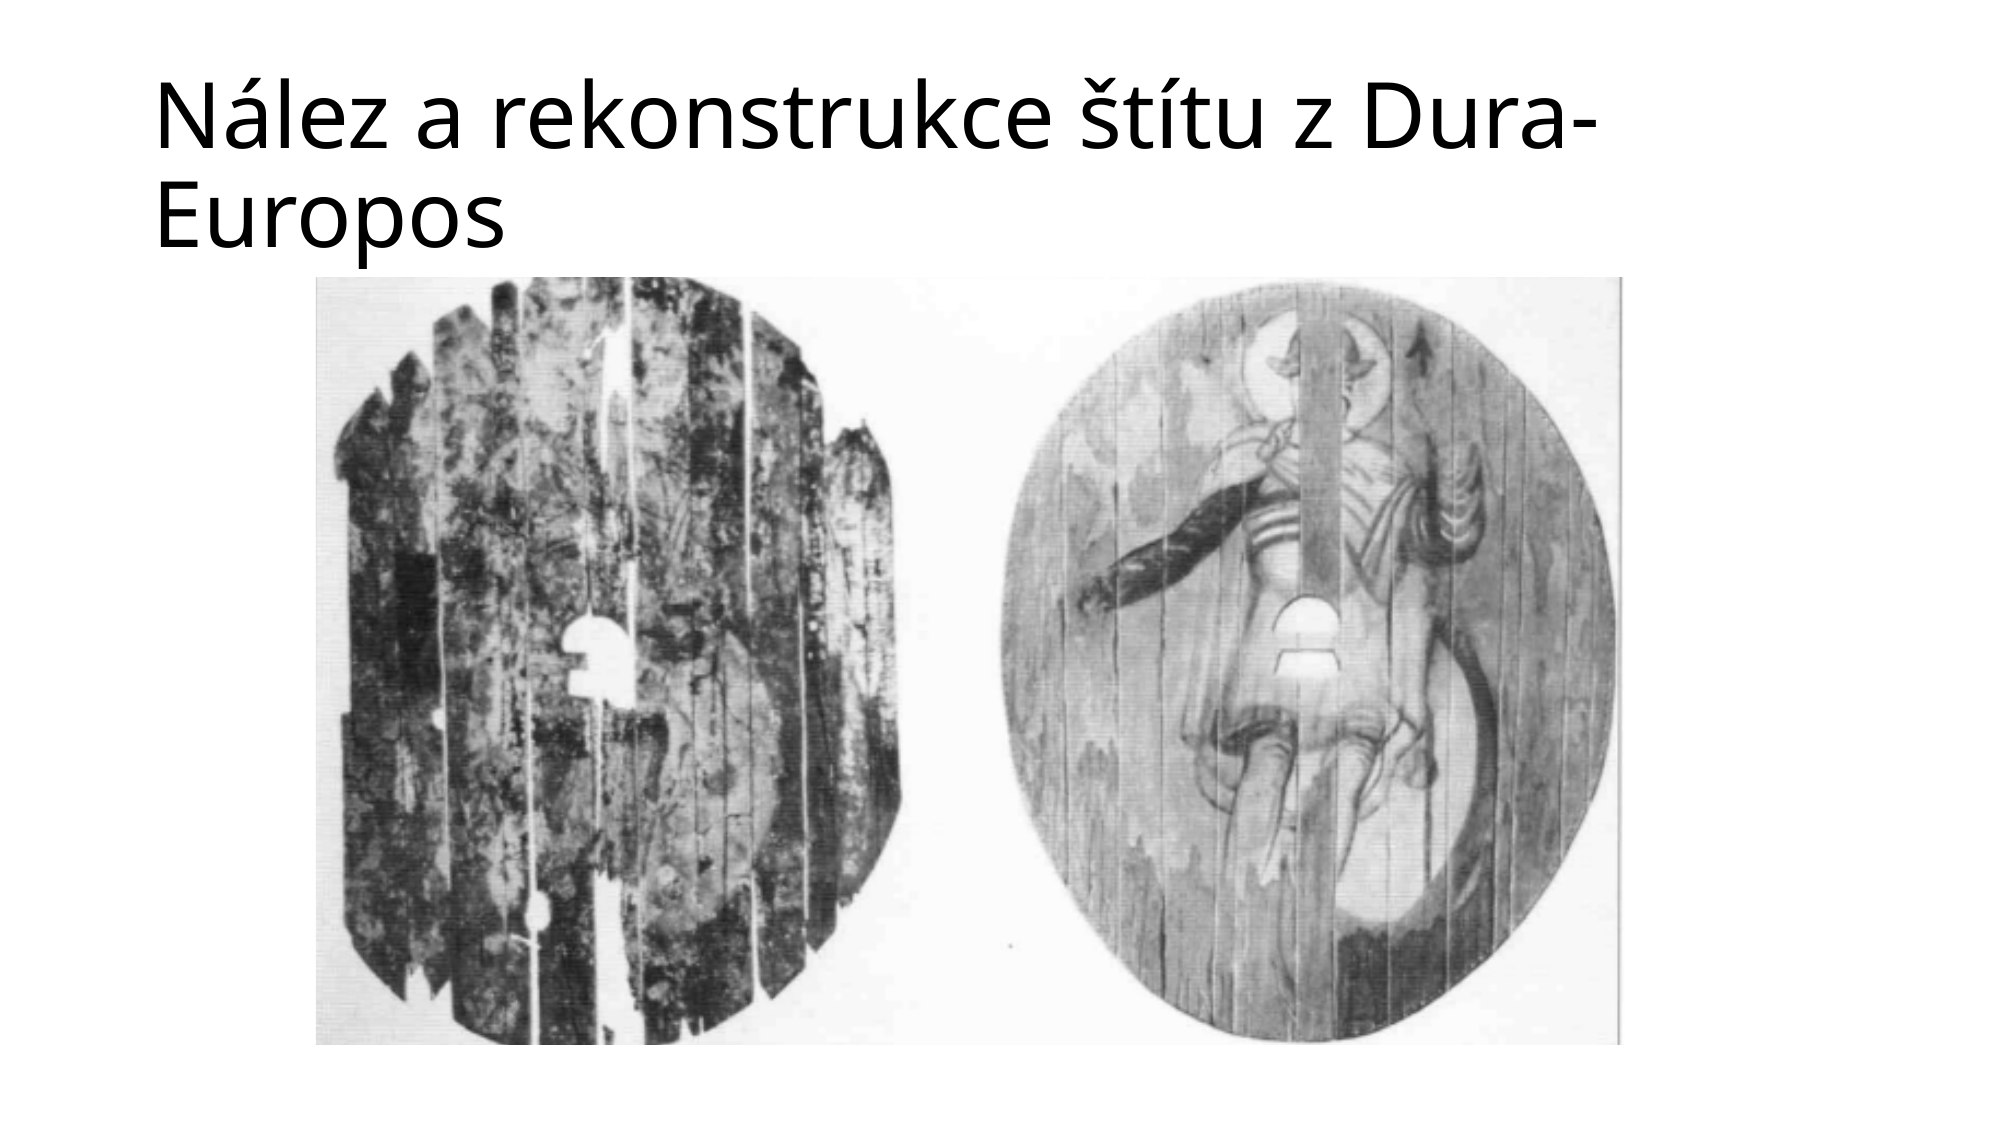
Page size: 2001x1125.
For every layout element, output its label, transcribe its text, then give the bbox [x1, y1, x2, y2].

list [315, 277, 1625, 1045]
title Nález a rekonstrukce štítu z Dura-Europos [137, 59, 1863, 278]
